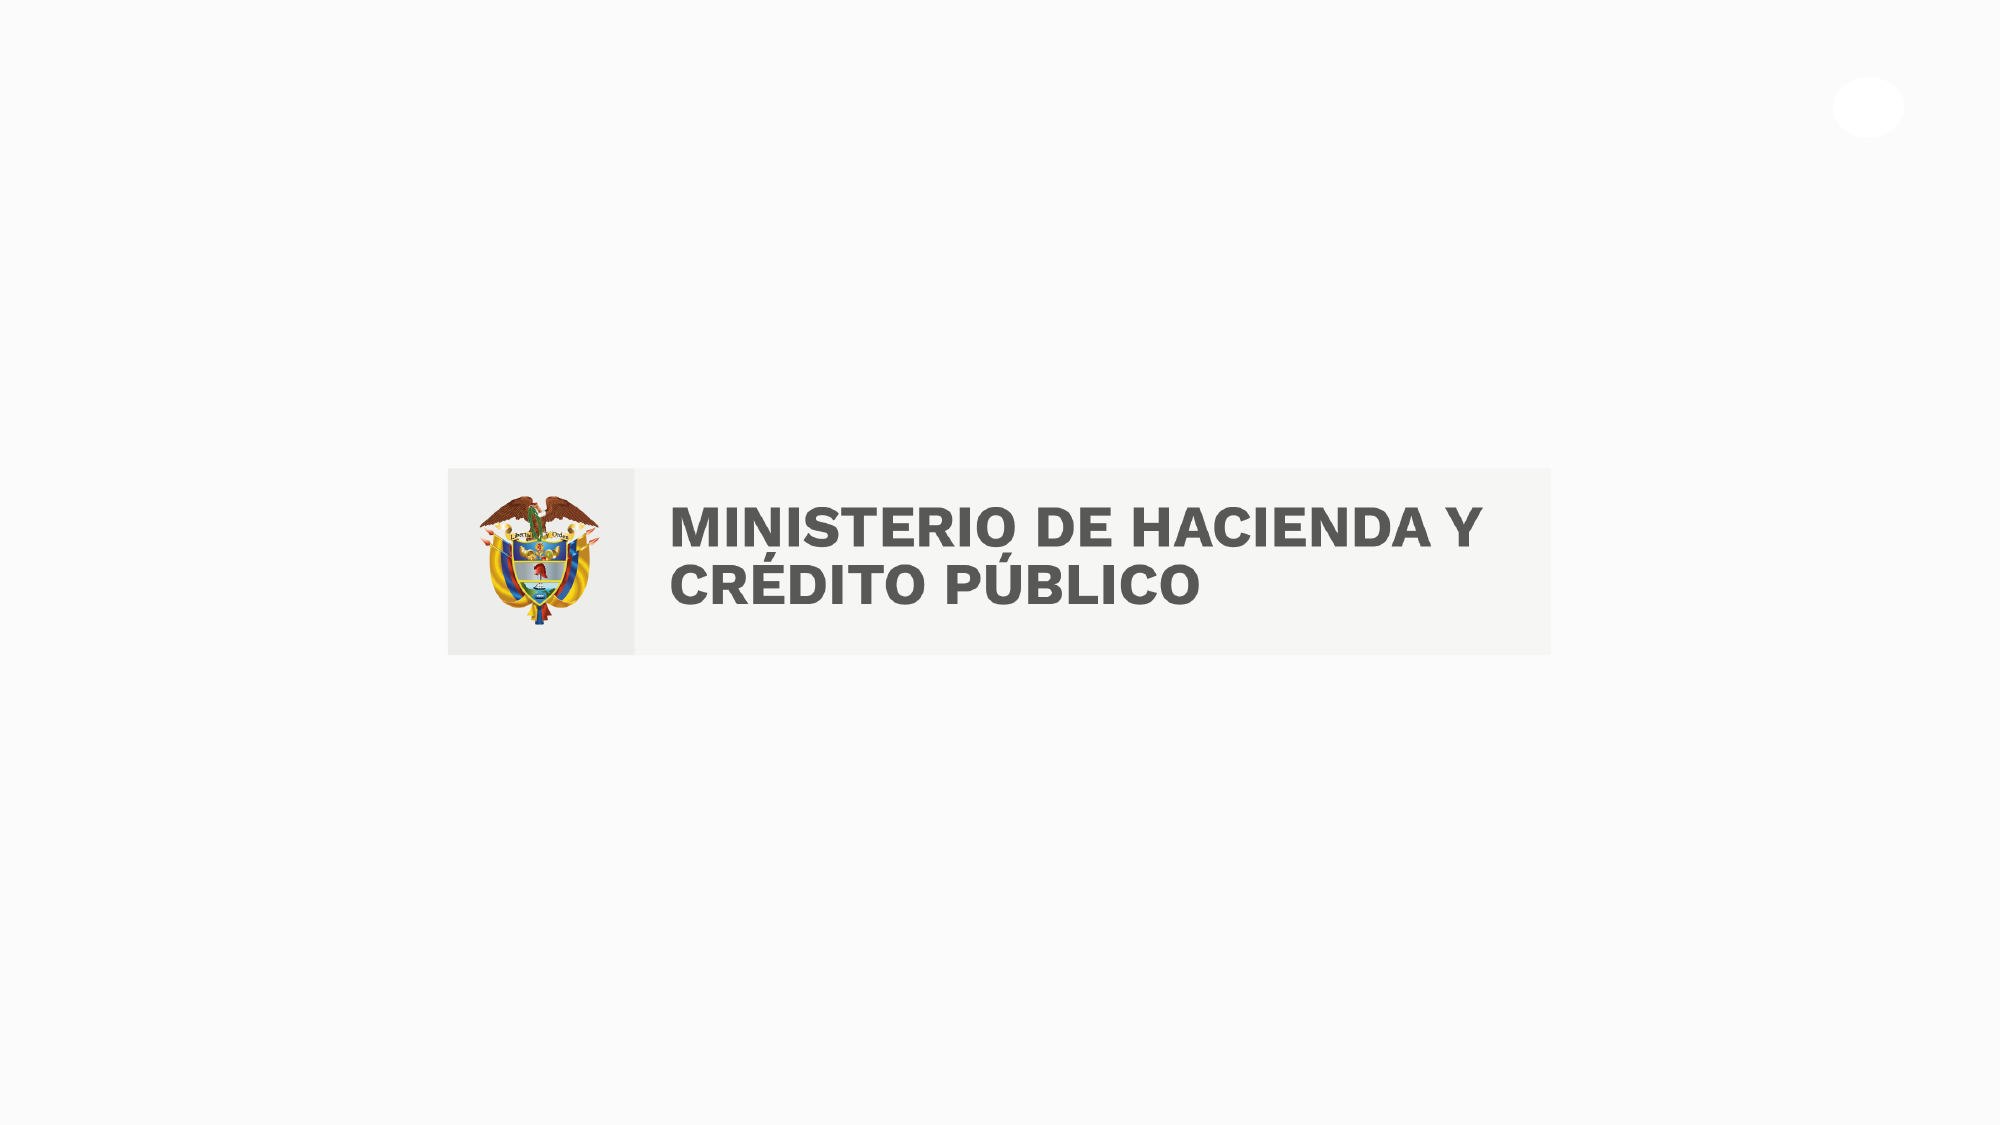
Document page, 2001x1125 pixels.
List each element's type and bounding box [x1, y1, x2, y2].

picture [203, 64, 1797, 1061]
